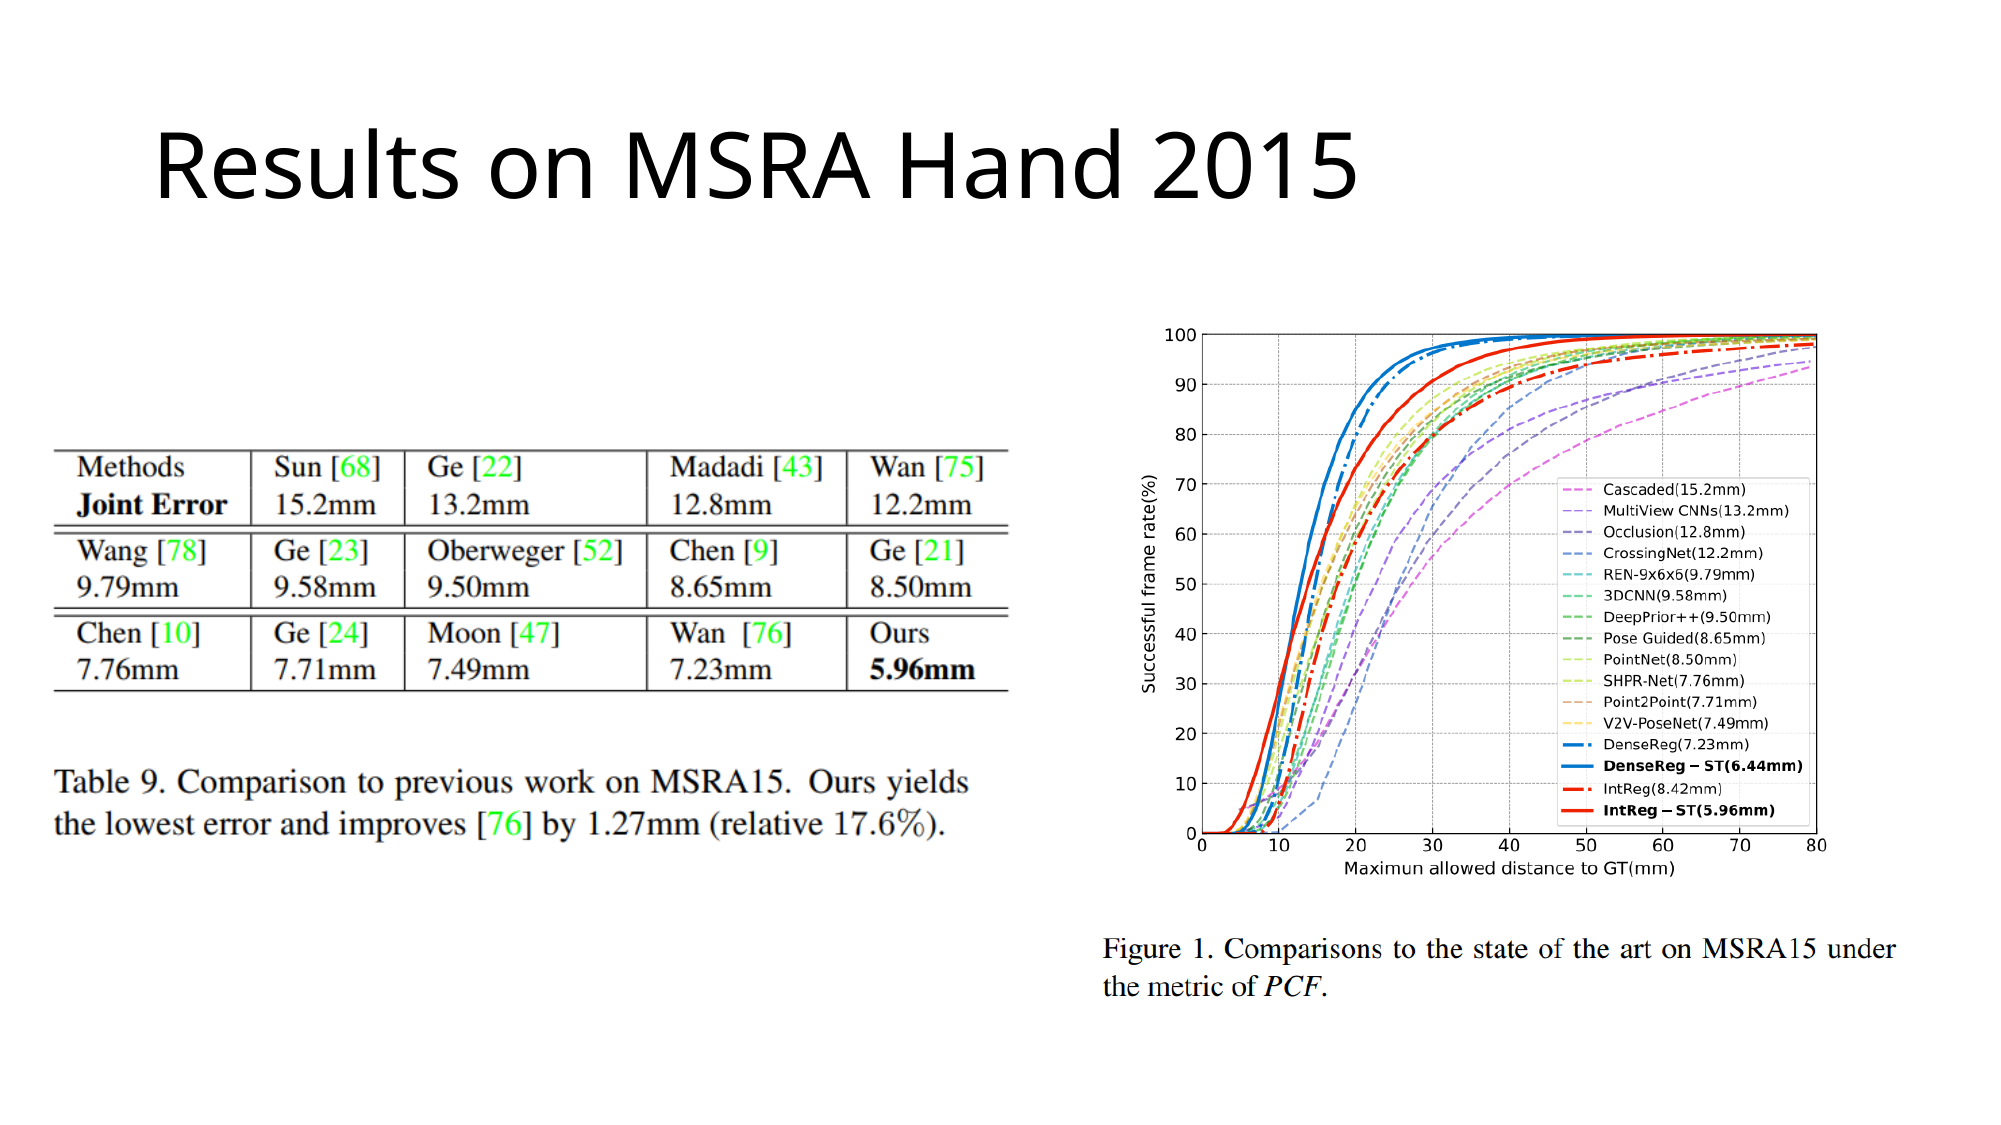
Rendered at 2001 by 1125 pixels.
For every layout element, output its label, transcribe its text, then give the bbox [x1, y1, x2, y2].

title Results on MSRA Hand 2015 [137, 59, 1863, 278]
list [26, 428, 1023, 855]
picture [1099, 319, 1898, 998]
